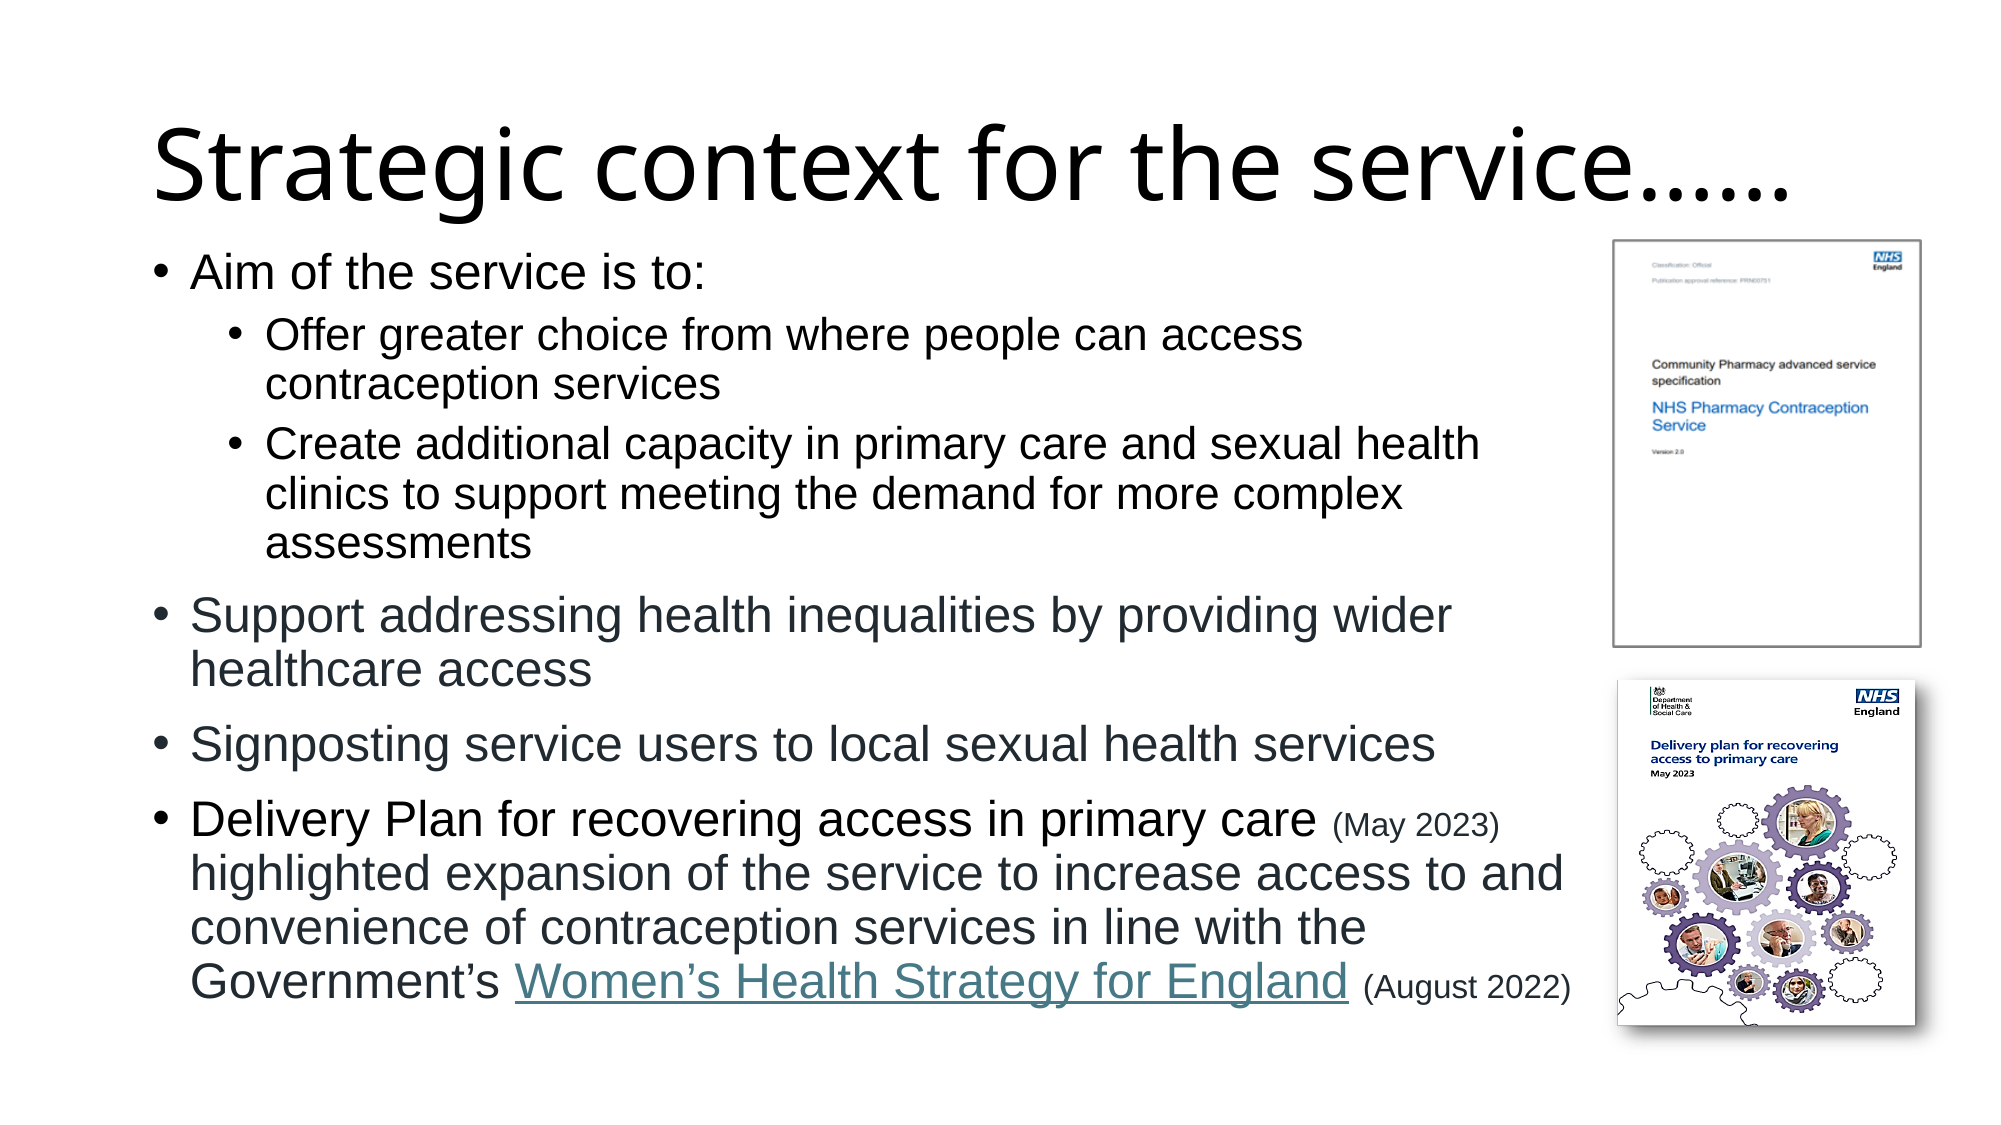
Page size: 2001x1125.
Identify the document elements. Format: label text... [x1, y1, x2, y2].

list Aim of the service is to: Offer greater choice from where people can access contraception services Create additional capacity in primary care and sexual health clinics to support meeting the demand for more complex assessments Support addressing health inequalities by providing wider healthcare access Signposting service users to local sexual health services Delivery Plan for recovering access in primary care (May 2023) highlighted expansion of the service to increase access to and convenience of contraception services in line with the Government’s Women’s Health Strategy for England (August 2022) [137, 239, 1599, 1036]
title Strategic context for the service…… [137, 59, 1863, 278]
picture [1611, 238, 1922, 648]
picture [1598, 662, 1954, 1060]
